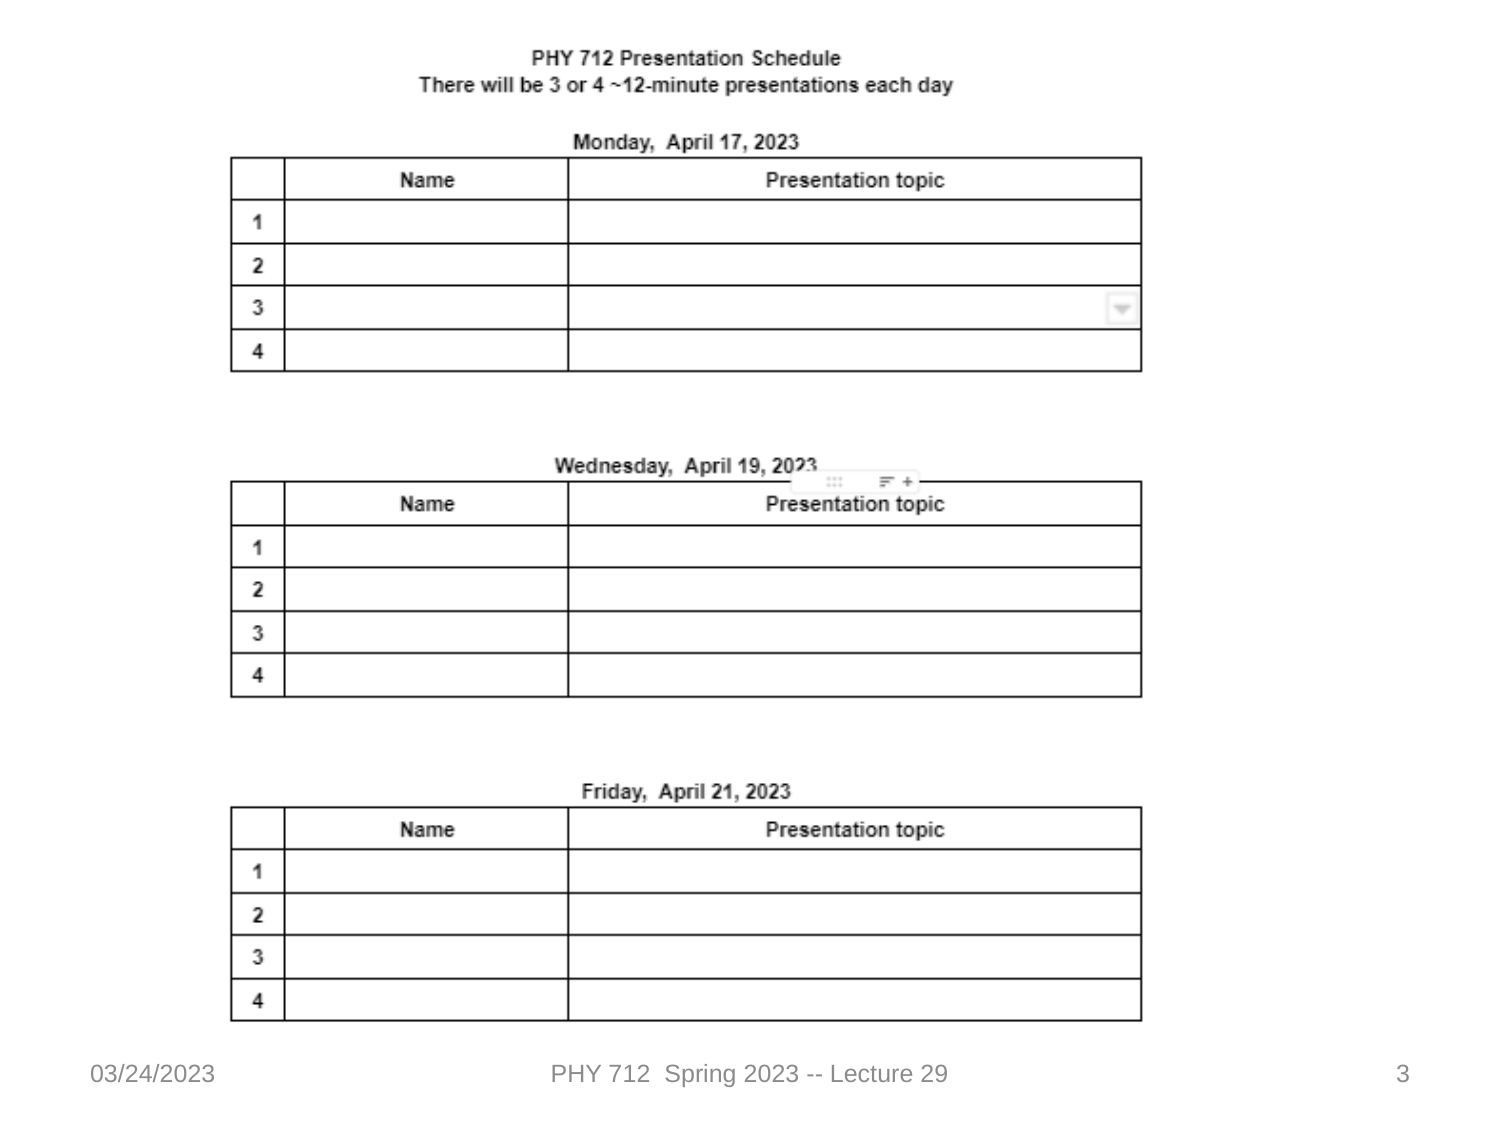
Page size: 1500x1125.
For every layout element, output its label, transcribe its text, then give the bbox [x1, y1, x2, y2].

picture [187, 24, 1176, 1043]
footer PHY 712 Spring 2023 -- Lecture 29 [512, 1052, 988, 1103]
slide_number 3 [1074, 1042, 1425, 1103]
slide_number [75, 1042, 425, 1103]
